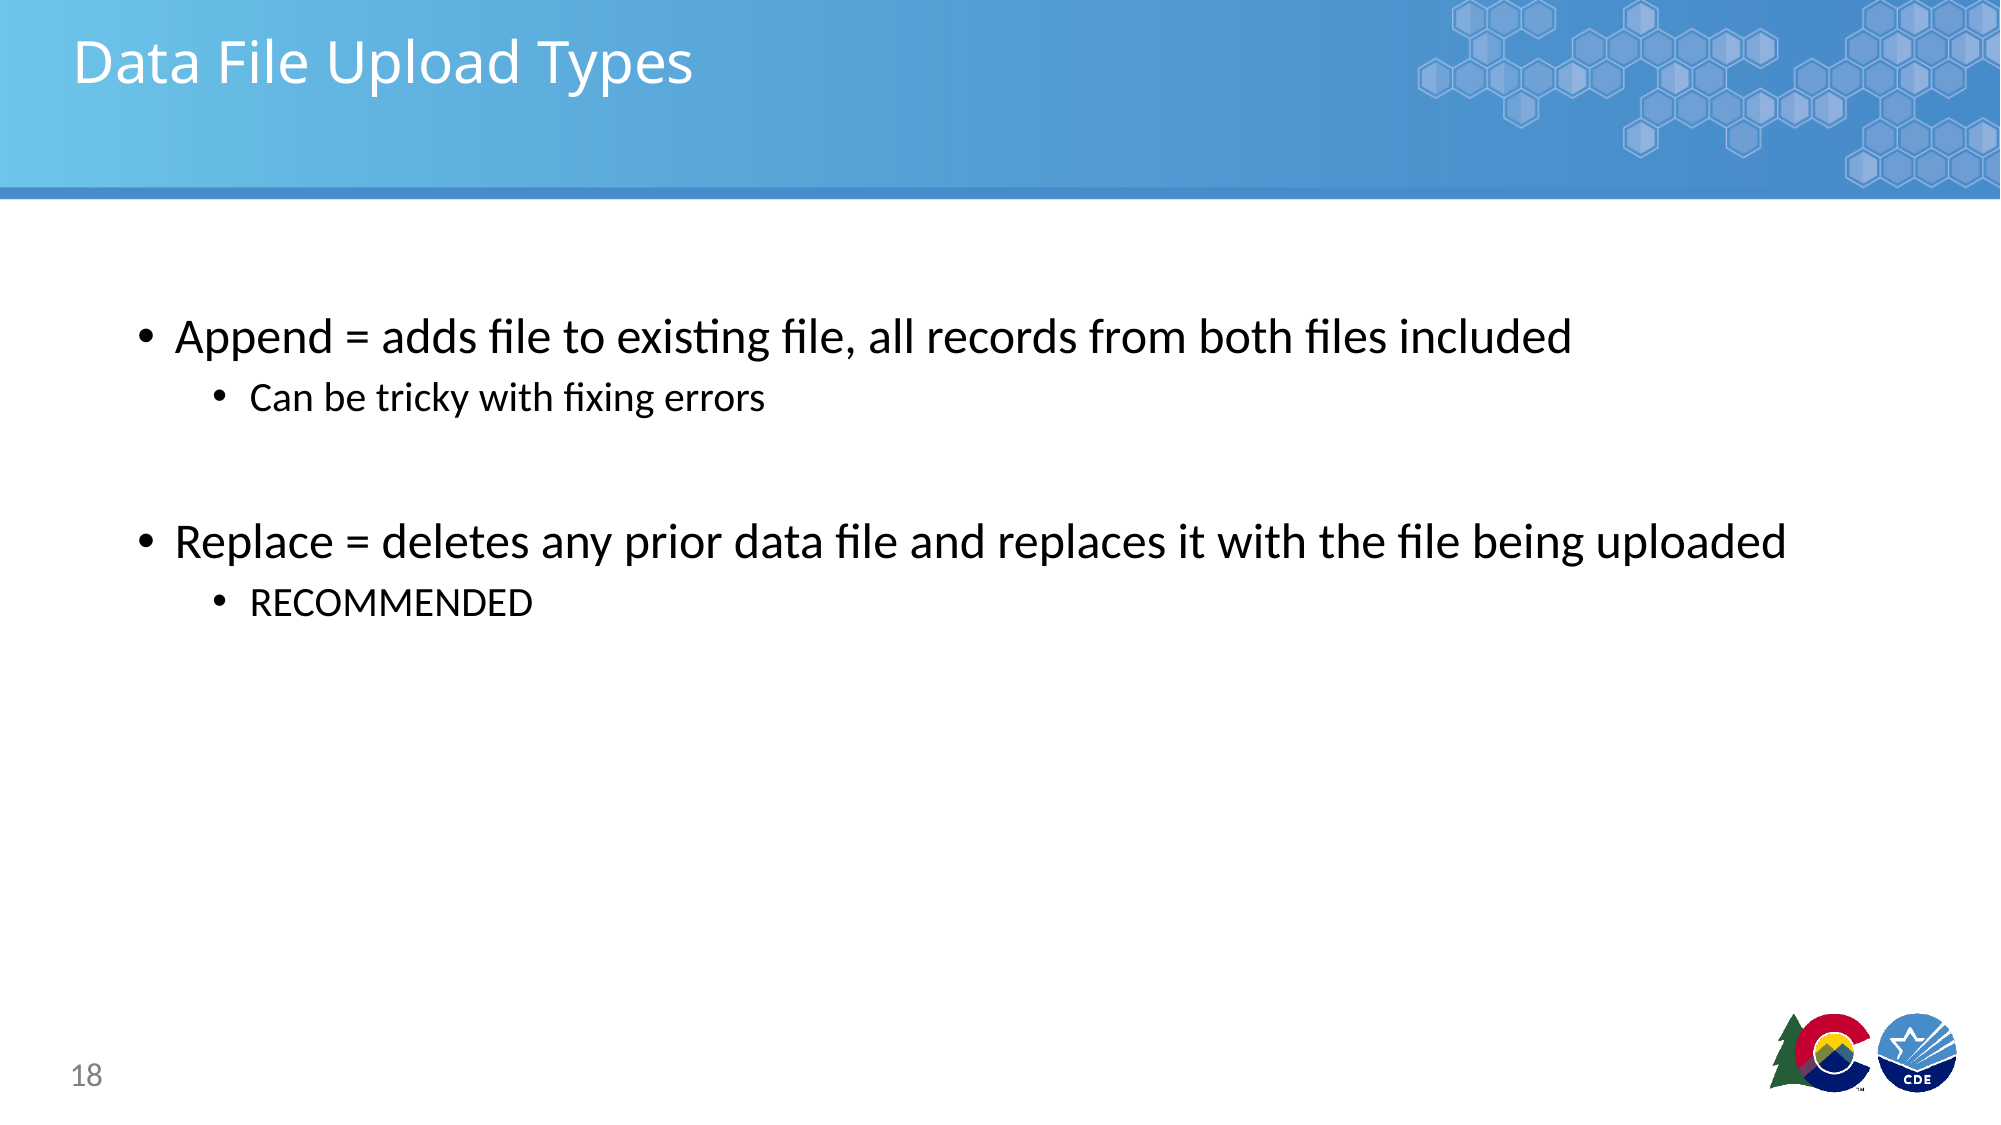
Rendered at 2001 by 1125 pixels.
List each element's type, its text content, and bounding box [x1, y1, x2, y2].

title Data File Upload Types [72, 33, 1396, 182]
slide_number 18 [54, 1042, 505, 1103]
picture [1768, 1012, 1957, 1093]
list Append = adds file to existing file, all records from both files included Can be tricky with fixing errors Replace = deletes any prior data file and replaces it with the file being uploaded RECOMMENDED [137, 254, 1863, 969]
picture [0, 0, 2000, 200]
